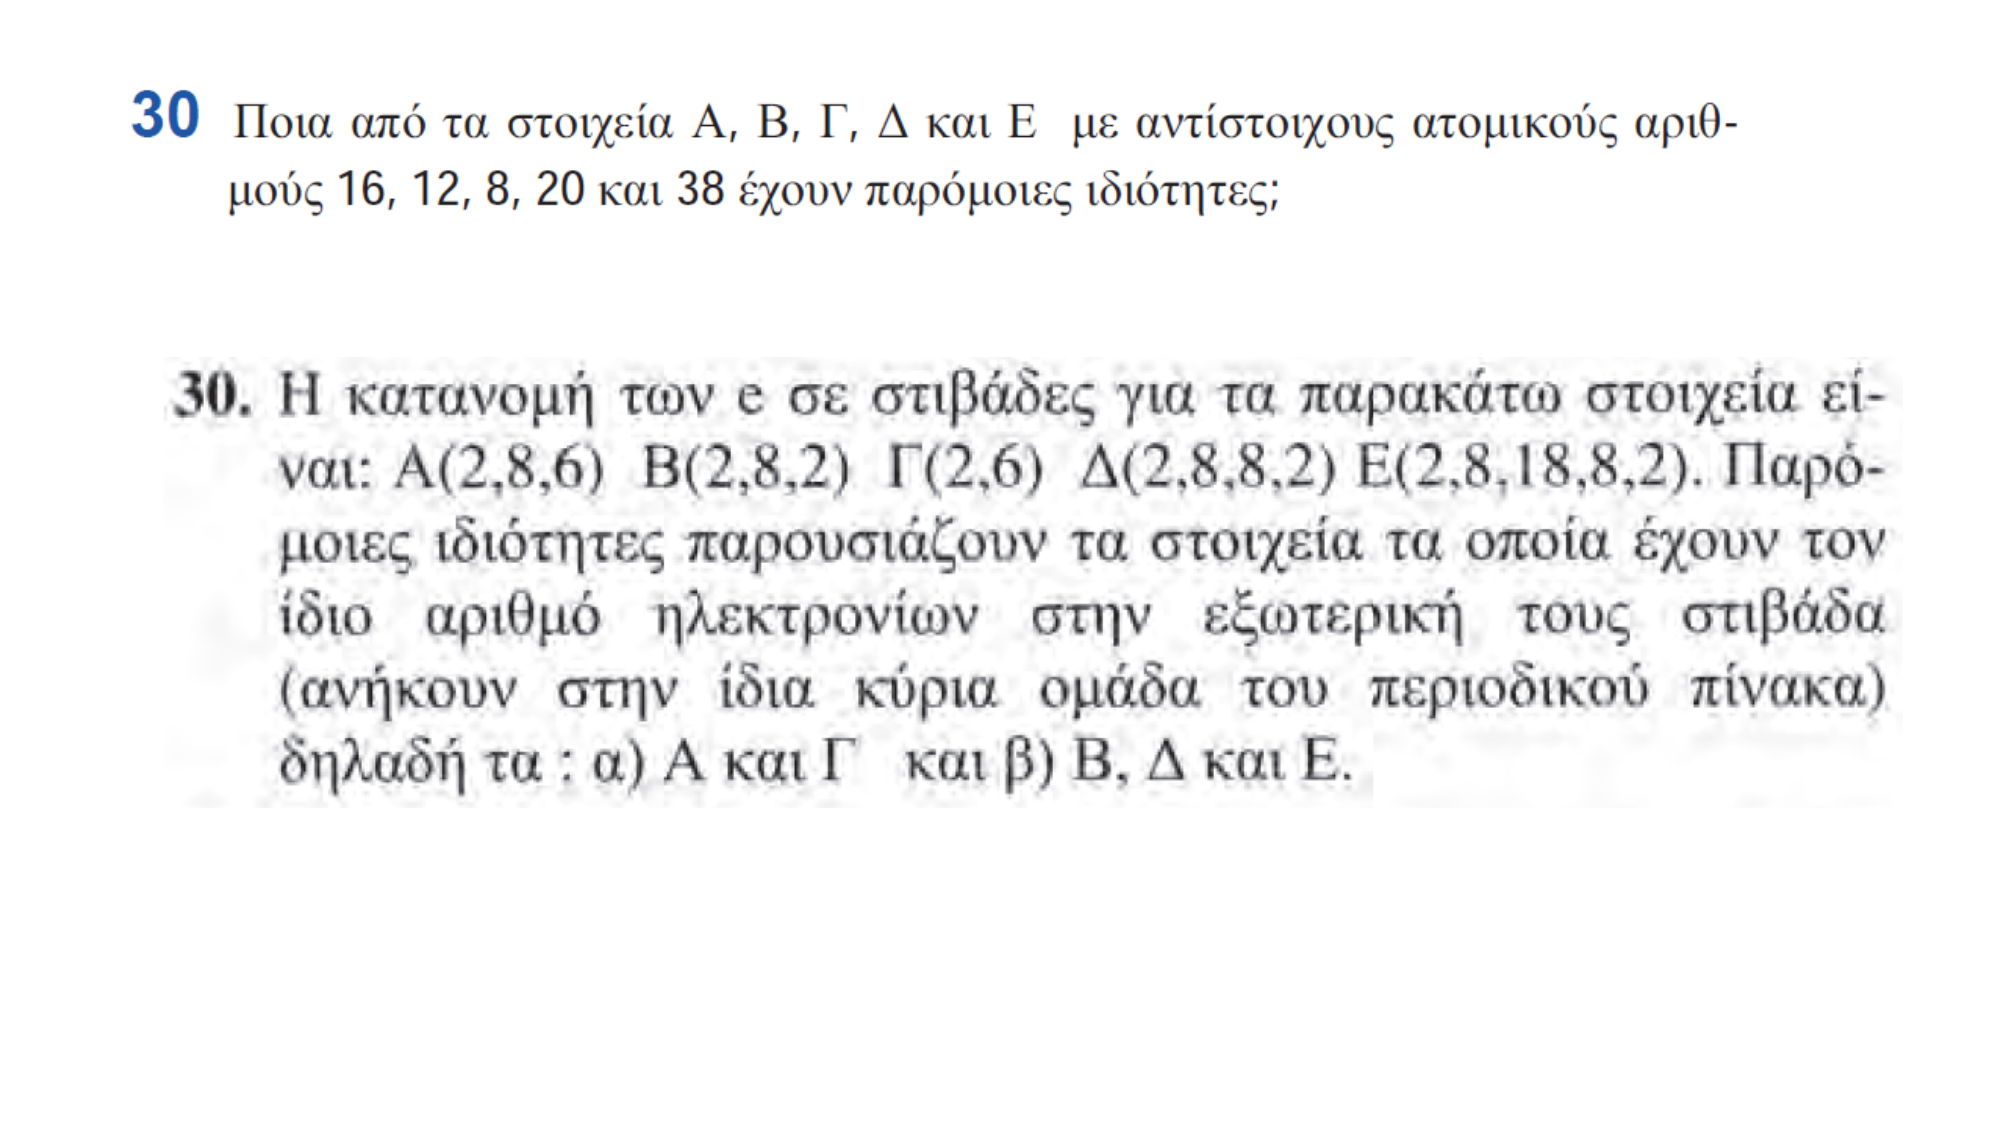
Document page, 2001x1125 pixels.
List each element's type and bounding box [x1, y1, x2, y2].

picture [163, 357, 1903, 808]
picture [127, 70, 1745, 243]
